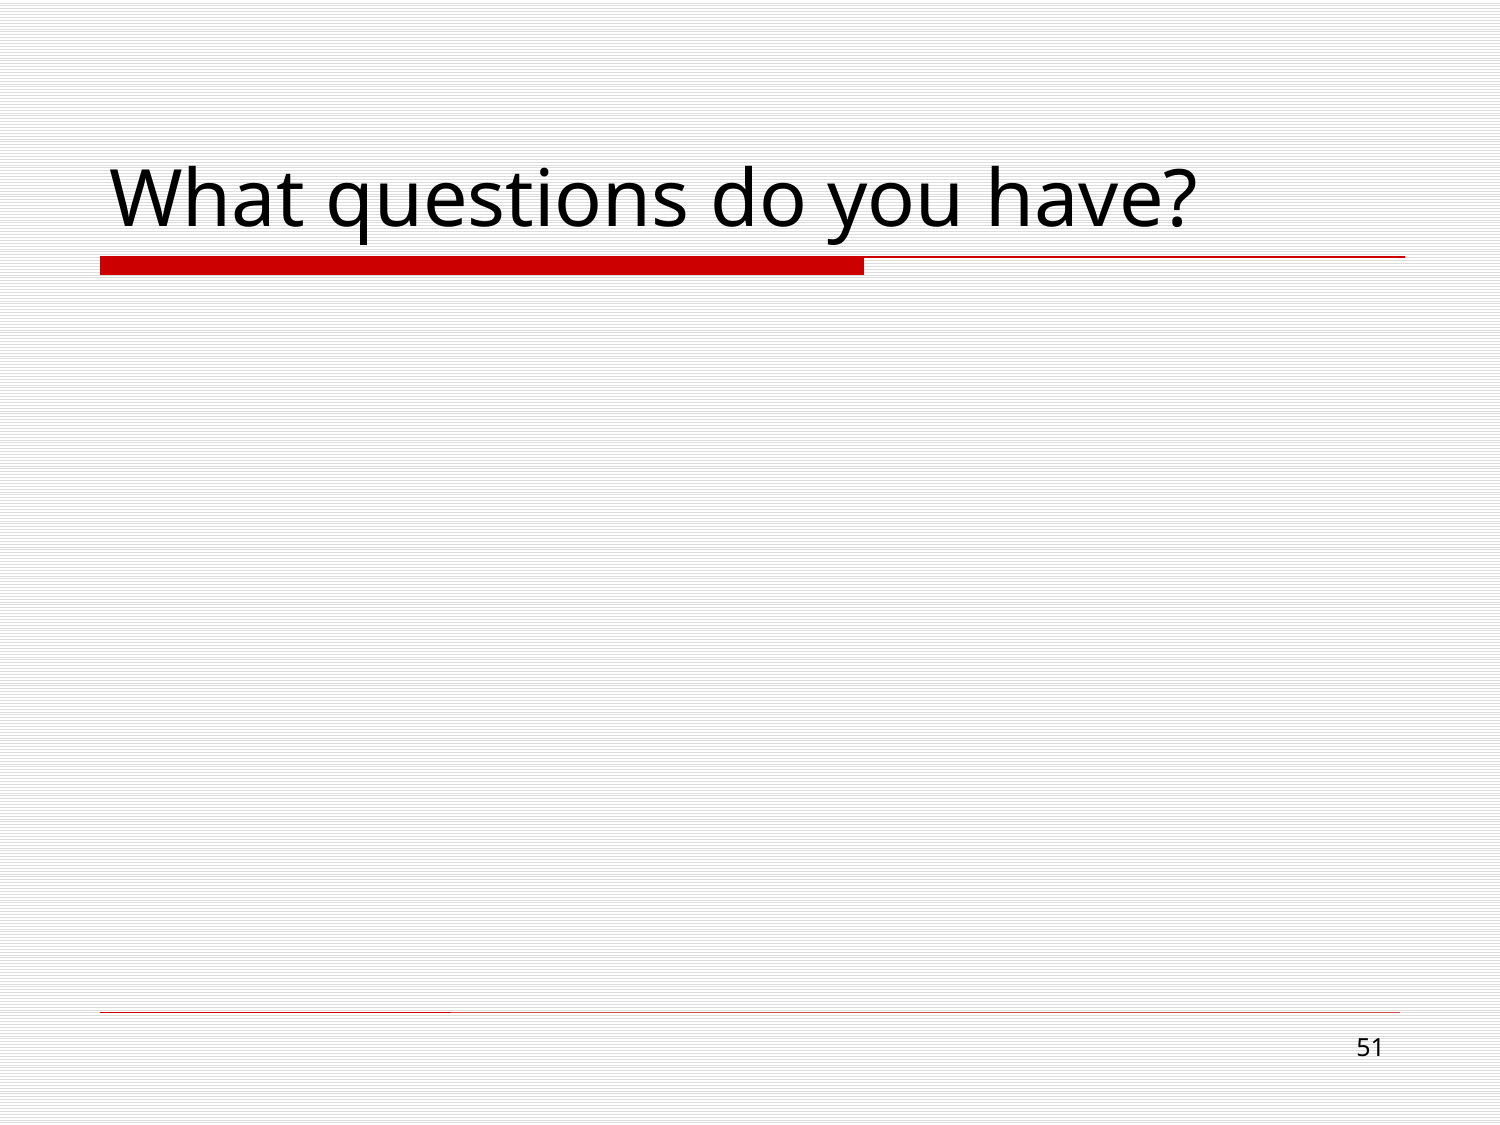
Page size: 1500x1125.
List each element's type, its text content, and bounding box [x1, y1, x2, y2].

title What questions do you have? [93, 49, 1407, 250]
slide_number 51 [1074, 1024, 1401, 1103]
